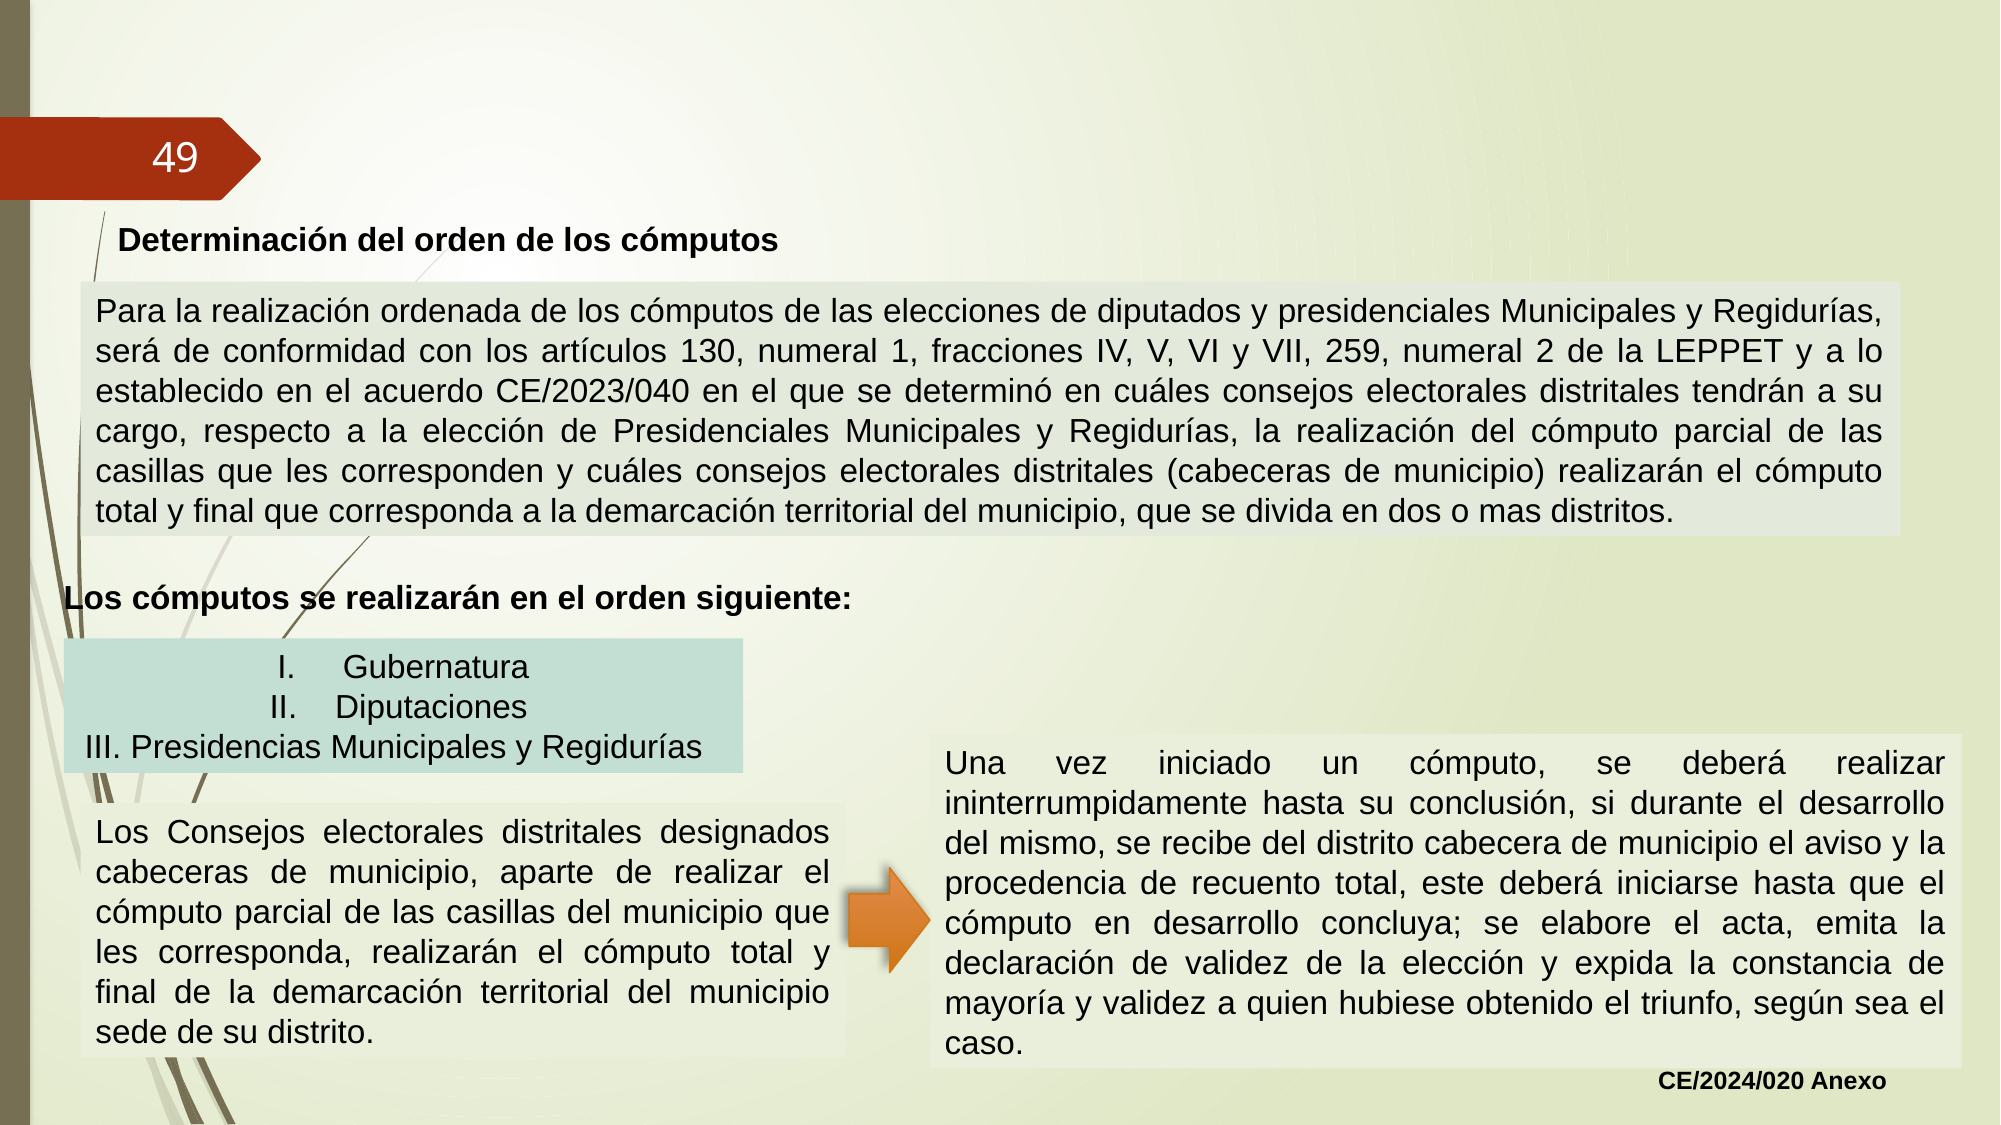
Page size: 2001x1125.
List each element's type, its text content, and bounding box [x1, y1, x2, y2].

text_box Para la realización ordenada de los cómputos de las elecciones de diputados y presidenciales Municipales y Regidurías, será de conformidad con los artículos 130, numeral 1, fracciones IV, V, VI y VII, 259, numeral 2 de la LEPPET y a lo establecido en el acuerdo CE/2023/040 en el que se determinó en cuáles consejos electorales distritales tendrán a su cargo, respecto a la elección de Presidenciales Municipales y Regidurías, la realización del cómputo parcial de las casillas que les corresponden y cuáles consejos electorales distritales (cabeceras de municipio) realizarán el cómputo total y final que corresponda a la demarcación territorial del municipio, que se divida en dos o mas distritos. [80, 281, 1901, 536]
text_box Los Consejos electorales distritales designados cabeceras de municipio, aparte de realizar el cómputo parcial de las casillas del municipio que les corresponda, realizarán el cómputo total y final de la demarcación territorial del municipio sede de su distrito. [80, 803, 847, 1058]
text_box [848, 867, 931, 974]
slide_number 49 [87, 129, 216, 190]
text_box CE/2024/020 Anexo [1582, 1057, 1963, 1103]
text_box Los cómputos se realizarán en el orden siguiente: [48, 568, 878, 624]
text_box Determinación del orden de los cómputos [102, 210, 796, 266]
text_box Una vez iniciado un cómputo, se deberá realizar ininterrumpidamente hasta su conclusión, si durante el desarrollo del mismo, se recibe del distrito cabecera de municipio el aviso y la procedencia de recuento total, este deberá iniciarse hasta que el cómputo en desarrollo concluya; se elabore el acta, emita la declaración de validez de la elección y expida la constancia de mayoría y validez a quien hubiese obtenido el triunfo, según sea el caso. [929, 734, 1962, 1069]
text_box Gubernatura Diputaciones III. Presidencias Municipales y Regidurías [63, 638, 744, 773]
